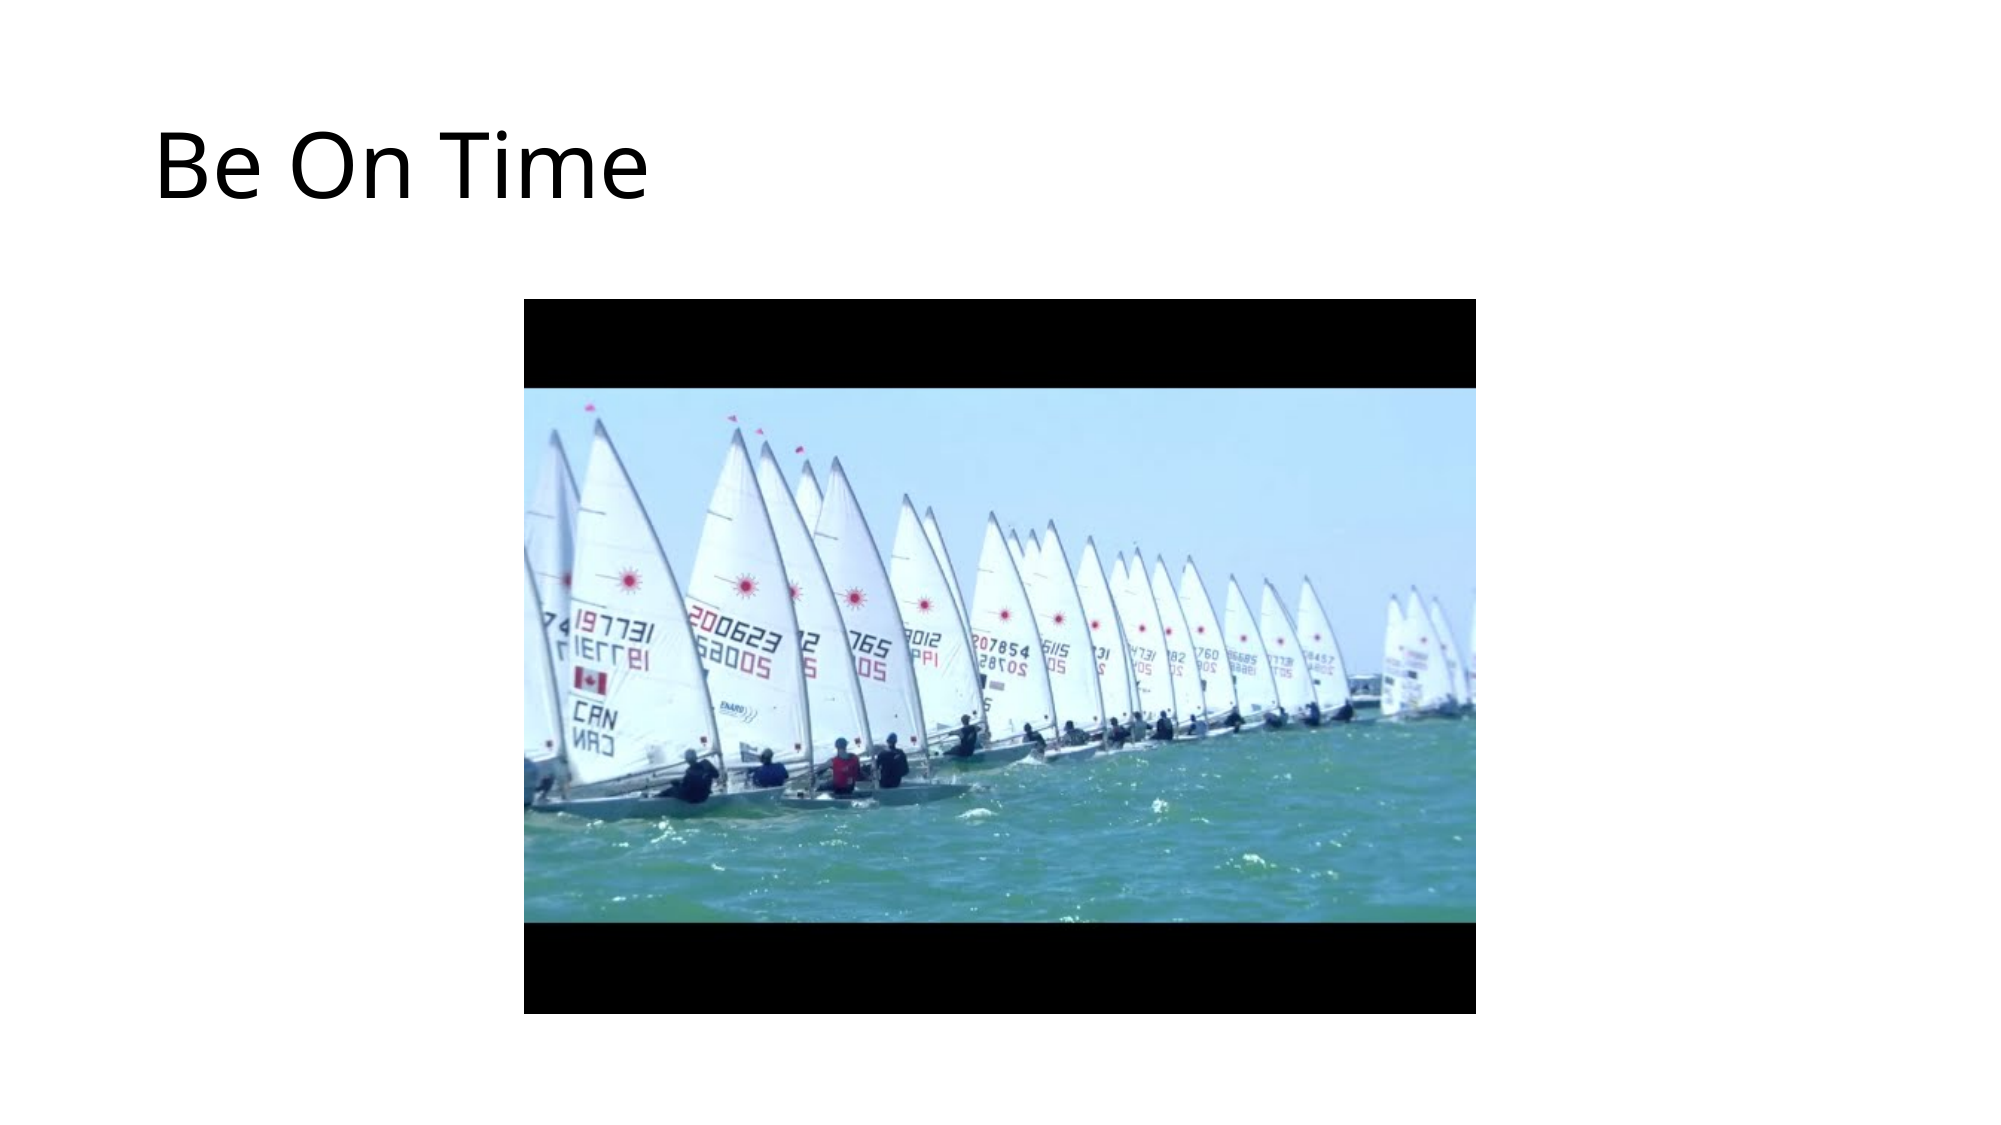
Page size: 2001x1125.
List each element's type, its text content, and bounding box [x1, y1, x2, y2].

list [523, 298, 1477, 1014]
title Be On Time [137, 59, 1863, 278]
